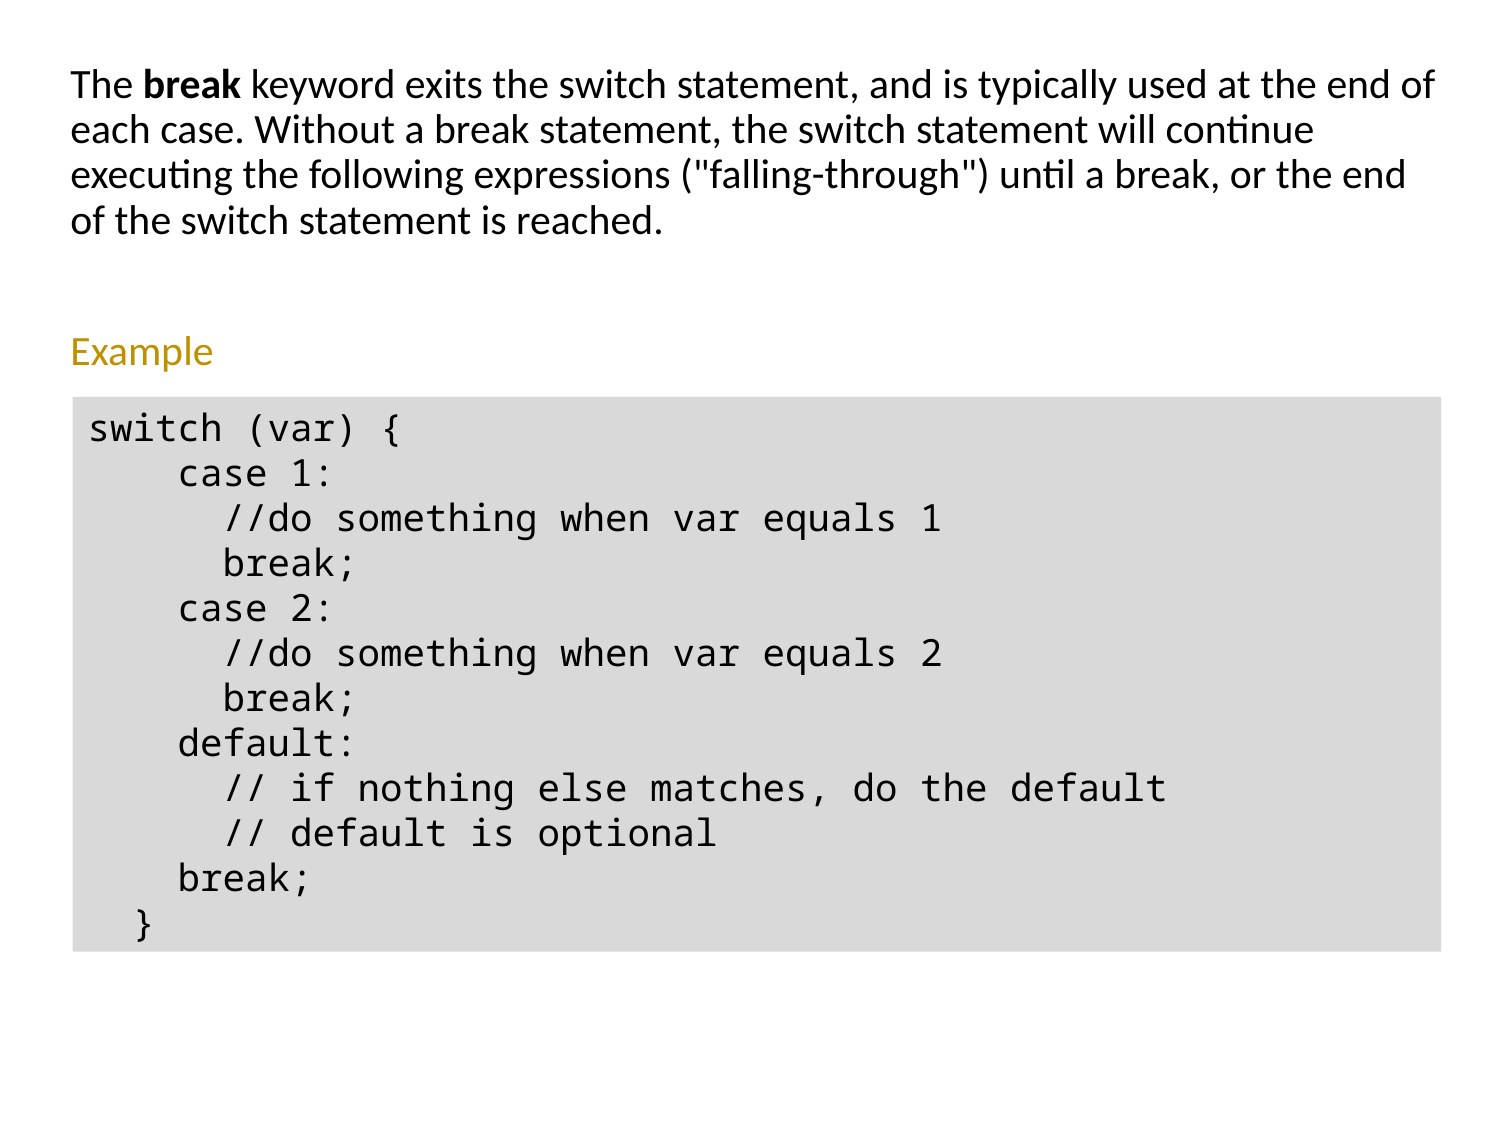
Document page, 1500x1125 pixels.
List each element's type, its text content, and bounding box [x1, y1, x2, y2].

list The break keyword exits the switch statement, and is typically used at the end of each case. Without a break statement, the switch statement will continue executing the following expressions ("falling-through") until a break, or the end of the switch statement is reached. Example [55, 55, 1459, 1080]
text_box switch (var) { case 1: //do something when var equals 1 break; case 2: //do something when var equals 2 break; default: // if nothing else matches, do the default // default is optional break; } [72, 396, 1442, 952]
